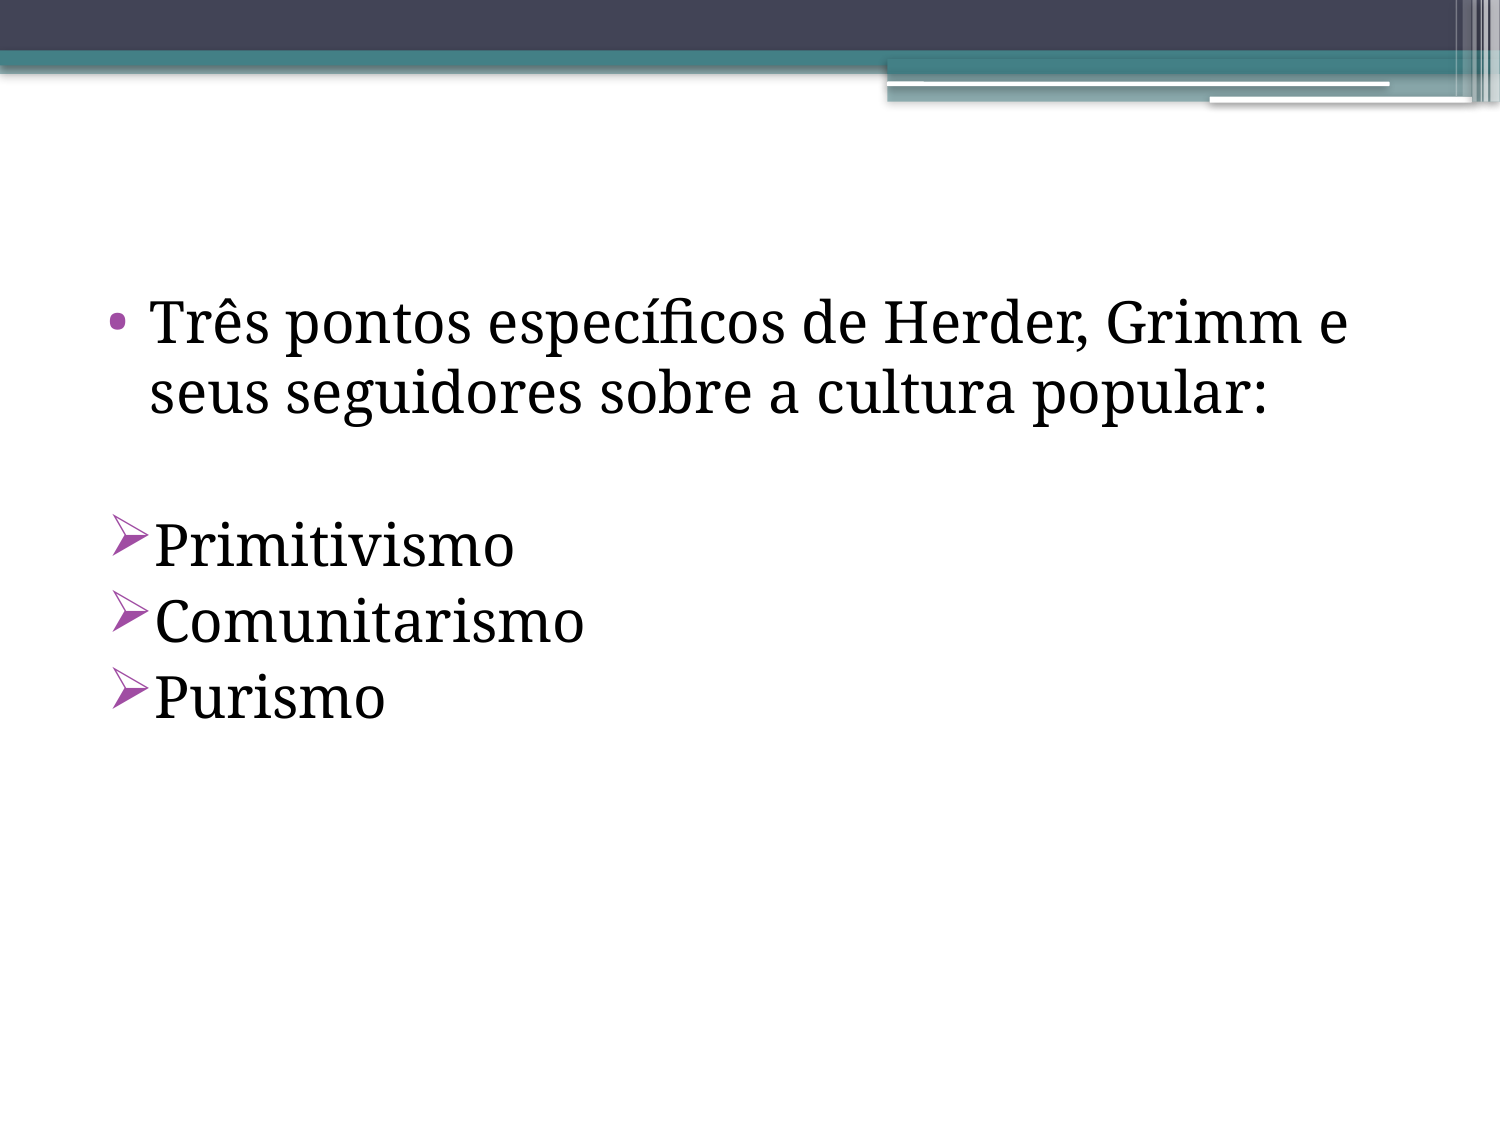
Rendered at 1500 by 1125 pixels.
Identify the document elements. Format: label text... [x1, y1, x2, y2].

list Três pontos específicos de Herder, Grimm e seus seguidores sobre a cultura popular: Primitivismo Comunitarismo Purismo [75, 125, 1425, 1079]
